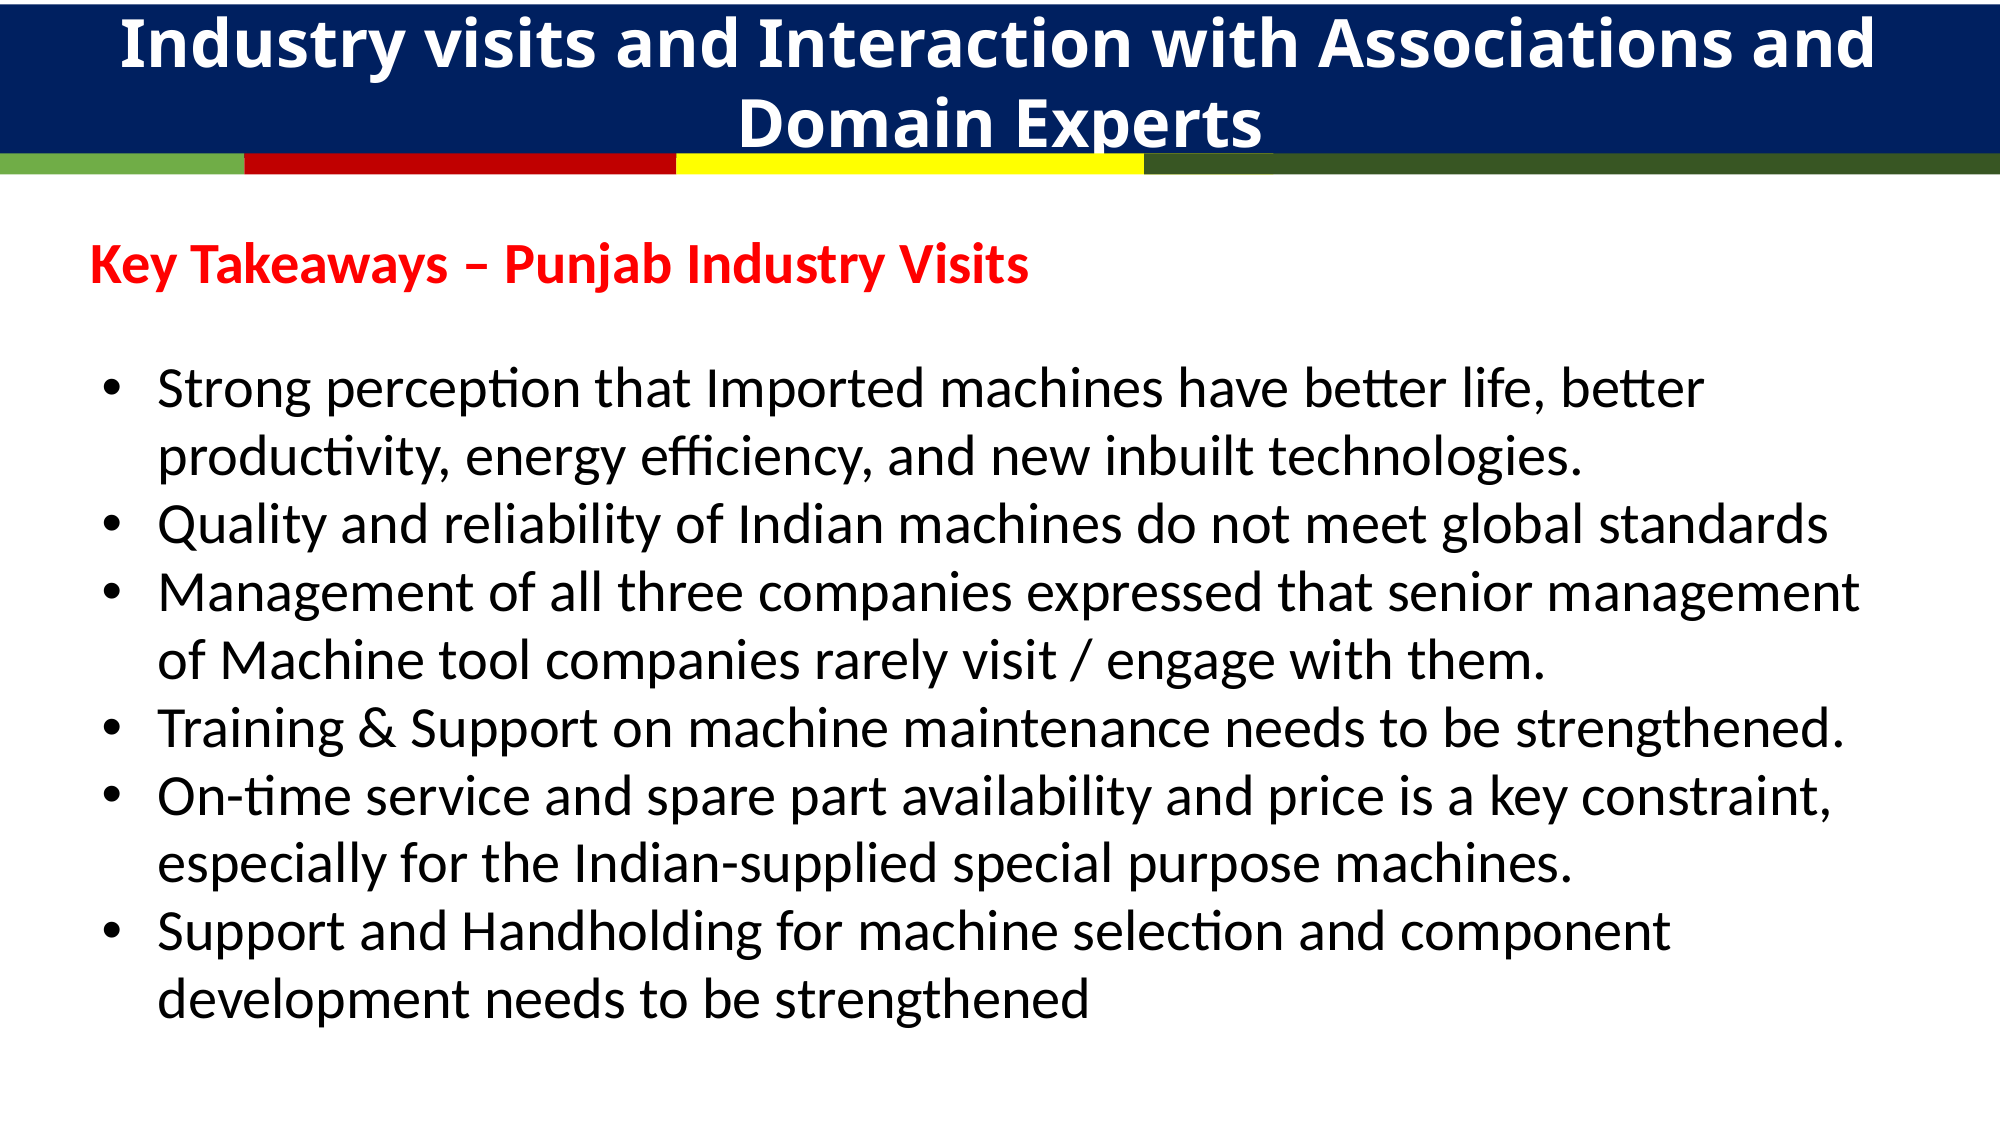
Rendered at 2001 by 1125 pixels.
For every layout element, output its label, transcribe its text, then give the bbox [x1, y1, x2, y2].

text_box Key Takeaways – Punjab Industry Visits [75, 217, 1750, 303]
text_box [243, 152, 675, 175]
text_box [1143, 152, 2000, 175]
text_box [675, 152, 1143, 175]
text_box Strong perception that Imported machines have better life, better productivity, energy efficiency, and new inbuilt technologies. Quality and reliability of Indian machines do not meet global standards Management of all three companies expressed that senior management of Machine tool companies rarely visit / engage with them. Training & Support on machine maintenance needs to be strengthened. On-time service and spare part availability and price is a key constraint, especially for the Indian-supplied special purpose machines. Support and Handholding for machine selection and component development needs to be strengthened [75, 346, 1935, 1040]
text_box [0, 152, 243, 175]
text_box Industry visits and Interaction with Associations and Domain Experts [0, 3, 2000, 152]
